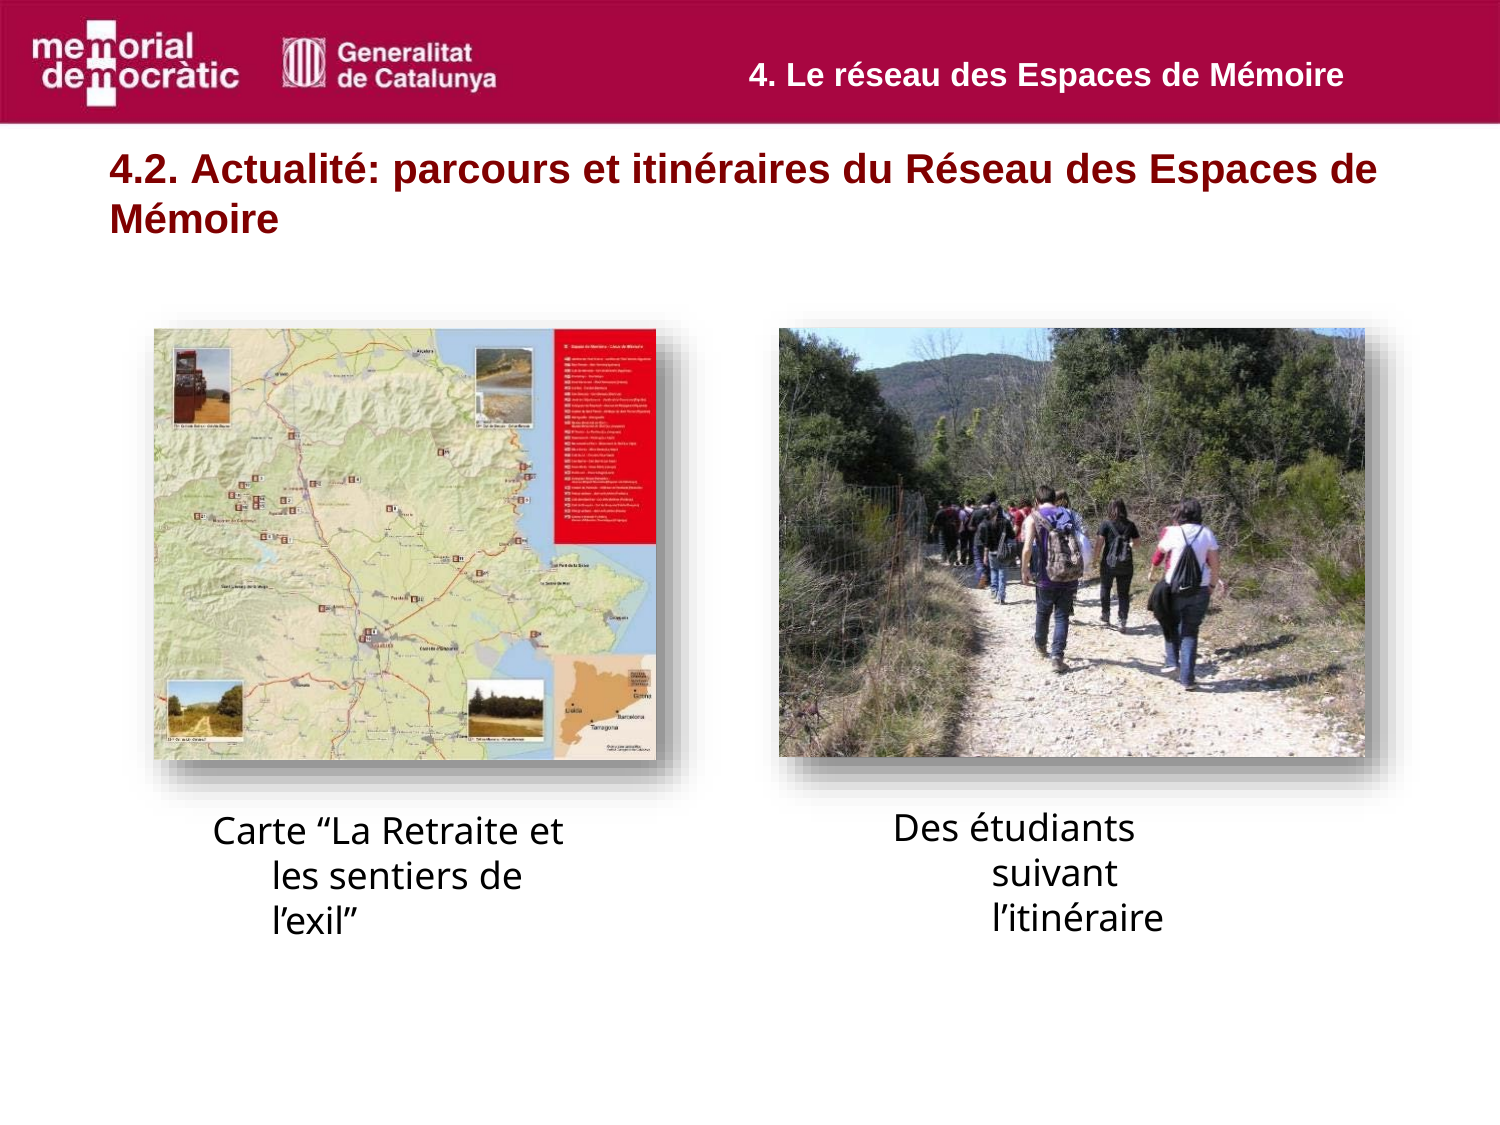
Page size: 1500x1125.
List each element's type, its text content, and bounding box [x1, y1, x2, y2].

title 4.2. Actualité: parcours et itinéraires du Réseau des Espaces de Mémoire [40, 124, 1477, 330]
text_box Des étudiants suivant l’itinéraire [890, 829, 1254, 939]
text_box Carte “La Retraite et les sentiers de l’exil” [210, 834, 613, 942]
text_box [122, 296, 721, 825]
picture [0, 0, 1500, 129]
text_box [747, 296, 1429, 822]
text_box 4. Le réseau des Espaces de Mémoire [746, 51, 1350, 93]
